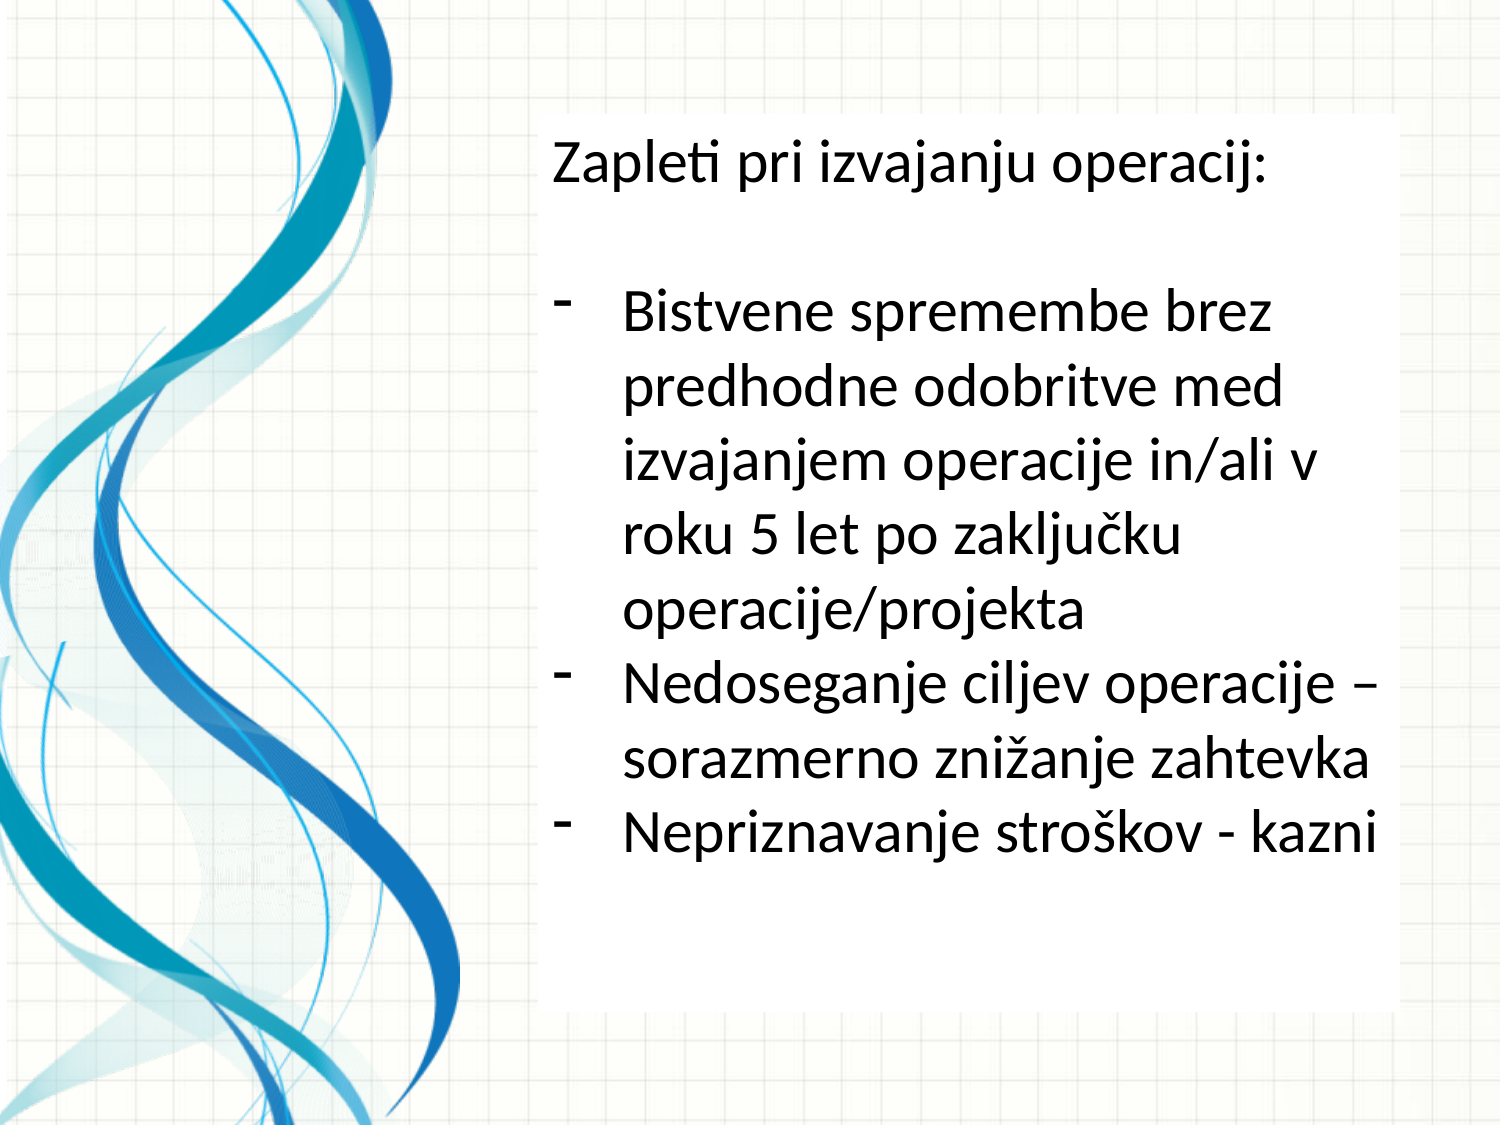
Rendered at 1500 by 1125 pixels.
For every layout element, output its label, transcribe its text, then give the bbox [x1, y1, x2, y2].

text_box Zapleti pri izvajanju operacij: Bistvene spremembe brez predhodne odobritve med izvajanjem operacije in/ali v roku 5 let po zaključku operacije/projekta Nedoseganje ciljev operacije – sorazmerno znižanje zahtevka Nepriznavanje stroškov - kazni [537, 113, 1400, 1013]
picture [0, 0, 1500, 1125]
